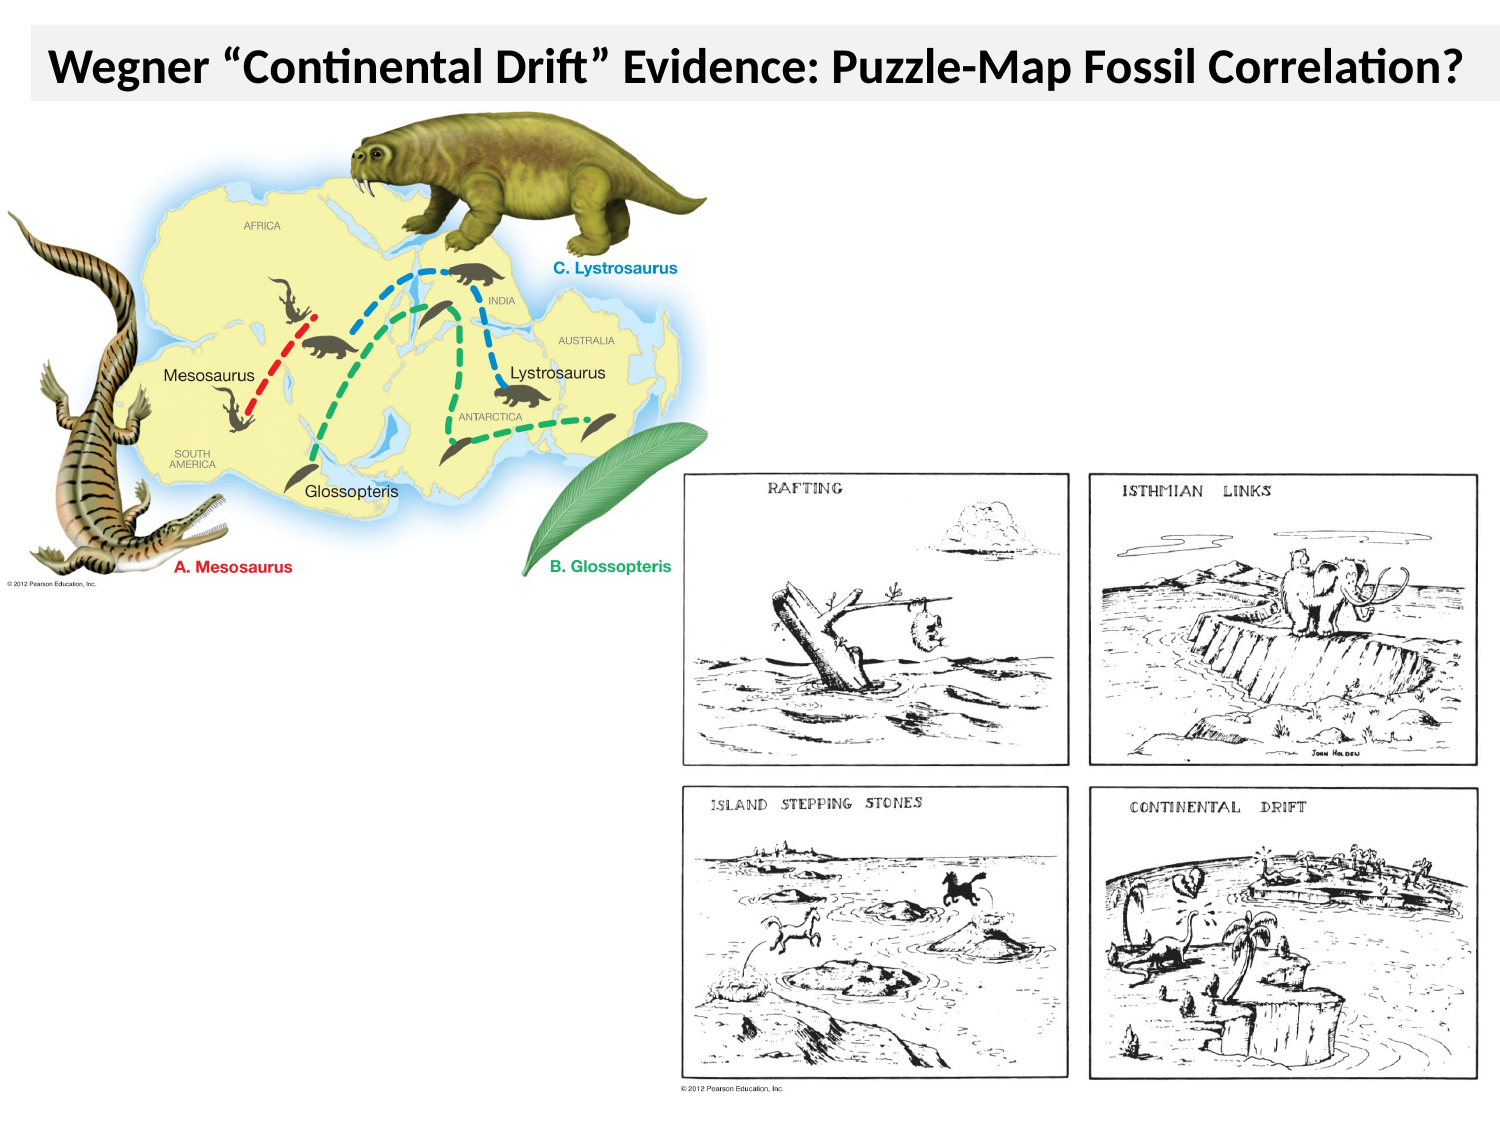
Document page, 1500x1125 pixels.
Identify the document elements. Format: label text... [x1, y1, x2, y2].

picture [2, 105, 1484, 1101]
text_box Wegner “Continental Drift” Evidence: Puzzle-Map Fossil Correlation? [31, 24, 1500, 102]
